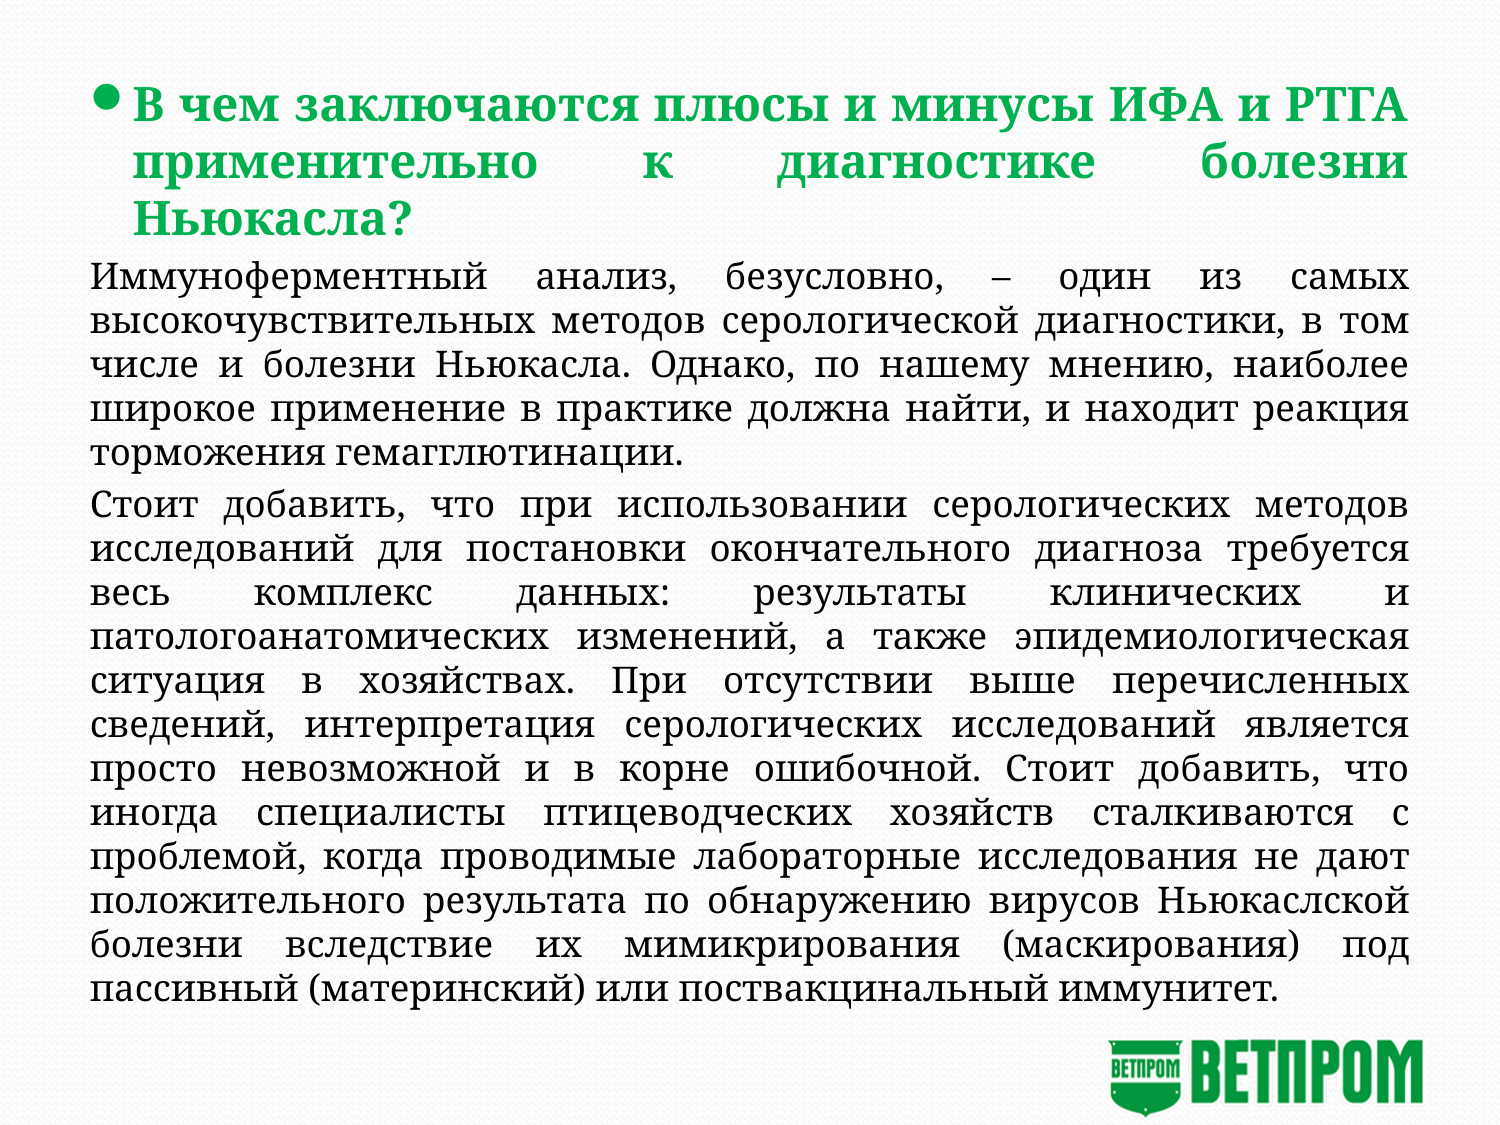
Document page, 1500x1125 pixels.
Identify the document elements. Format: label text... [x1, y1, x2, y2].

list В чем заключаются плюсы и минусы ИФА и РТГА применительно к диагностике болезни Ньюкасла? Иммуноферментный анализ, безусловно, – один из самых высокочувствительных методов серологической диагностики, в том числе и болезни Ньюкасла. Однако, по нашему мнению, наиболее широкое применение в практике должна найти, и находит реакция торможения гемагглютинации. Стоит добавить, что при использовании серологических методов исследований для постановки окончательного диагноза требуется весь комплекс данных: результаты клинических и патологоанатомических изменений, а также эпидемиологическая ситуация в хозяйствах. При отсутствии выше перечисленных сведений, интерпретация серологических исследований является просто невозможной и в корне ошибочной. Стоит добавить, что иногда специалисты птицеводческих хозяйств сталкиваются с проблемой, когда проводимые лабораторные исследования не дают положительного результата по обнаружению вирусов Ньюкаслской болезни вследствие их мимикрирования (маскирования) под пассивный (материнский) или поствакцинальный иммунитет. [75, 66, 1425, 1038]
picture [1105, 1037, 1426, 1121]
